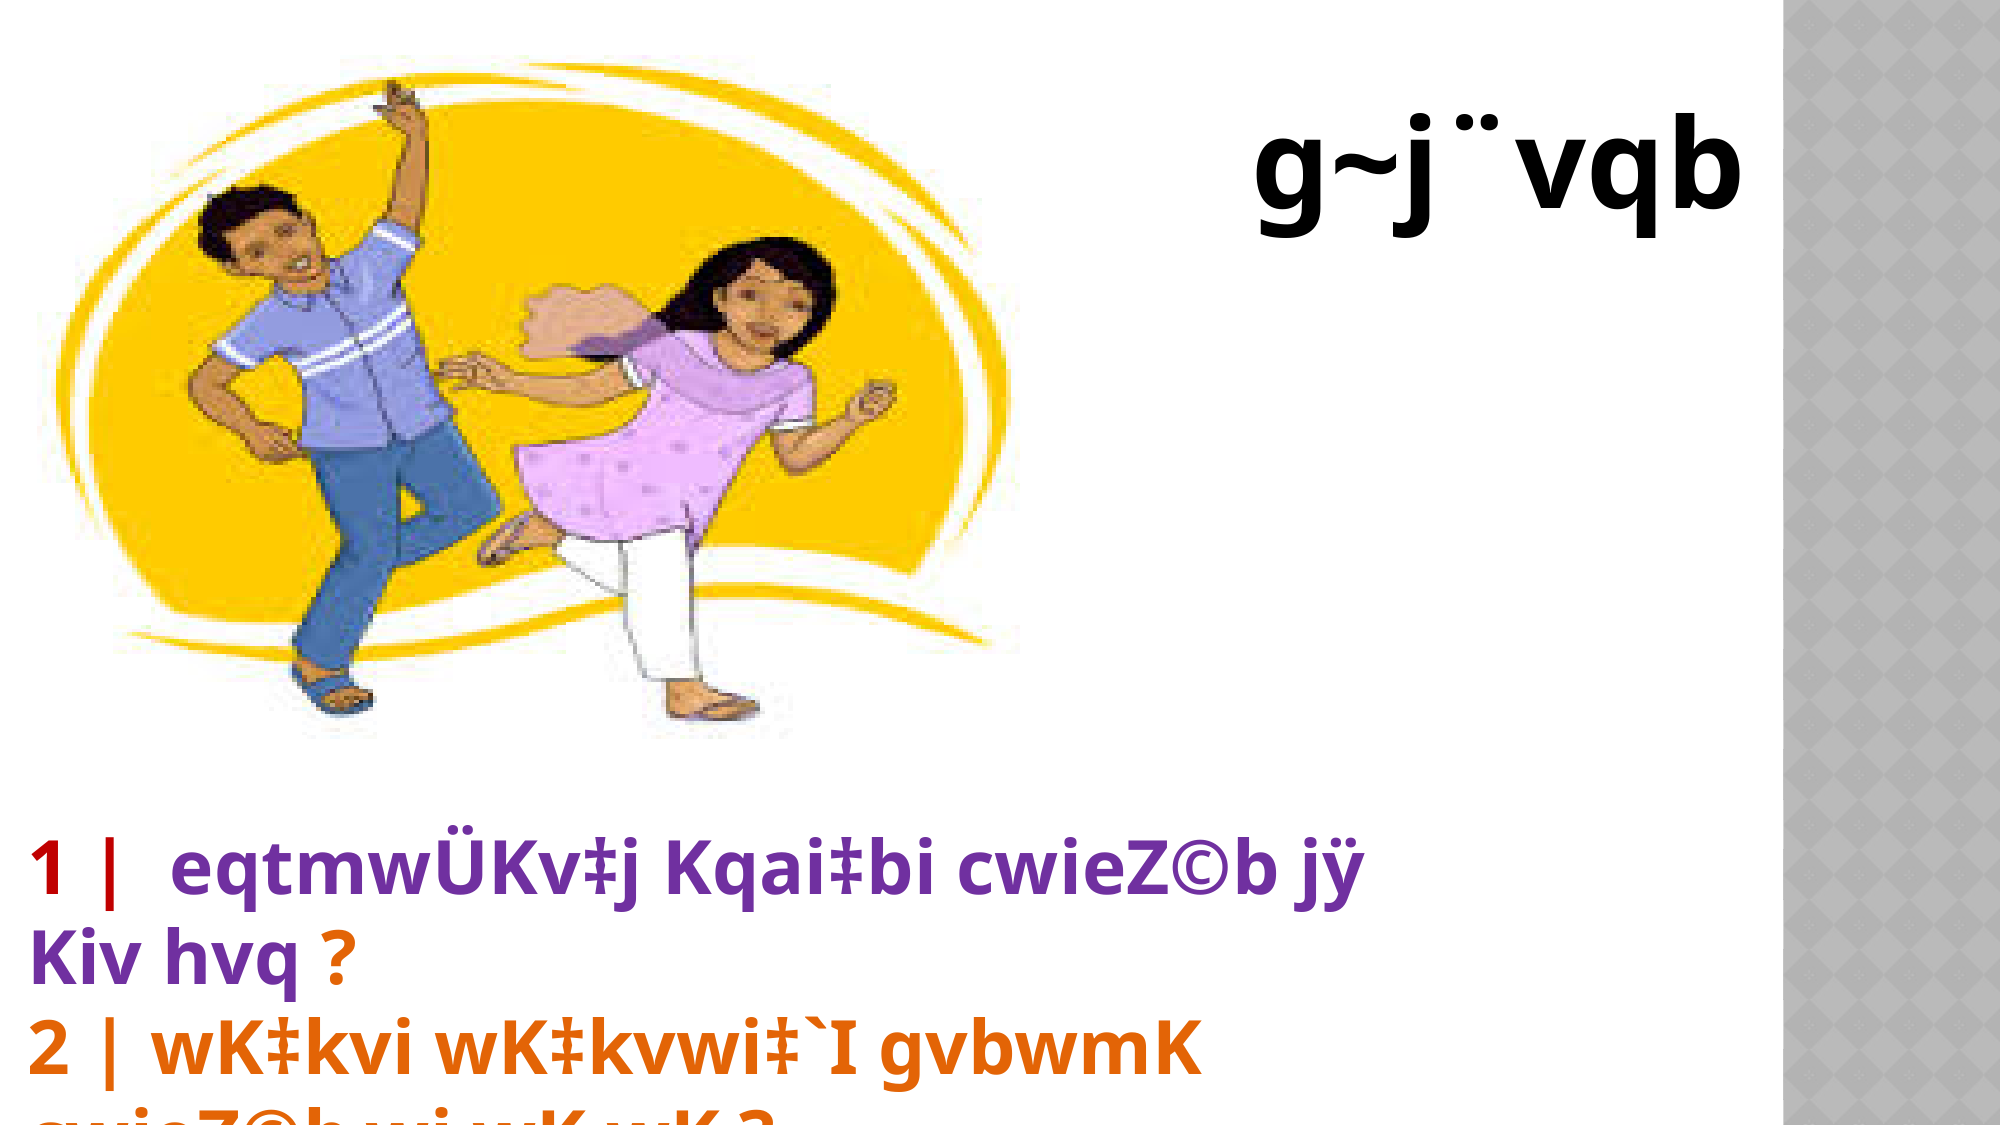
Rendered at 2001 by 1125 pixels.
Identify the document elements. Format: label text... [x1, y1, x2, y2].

text_box 1 | eqtmwÜKv‡j Kqai‡bi cwieZ©b jÿ Kiv hvq ? 2 | wK‡kvi wK‡kvwi‡`I gvbwmK cwieZ©b¸wj wK wK ? 3 | wK‡kvi wK‡kvwi‡`i AvPiwbK cwieZ©b¸wj wK wK ? [12, 766, 1500, 1125]
text_box g~j¨vqb [1236, 76, 1761, 242]
picture [0, 0, 1063, 801]
